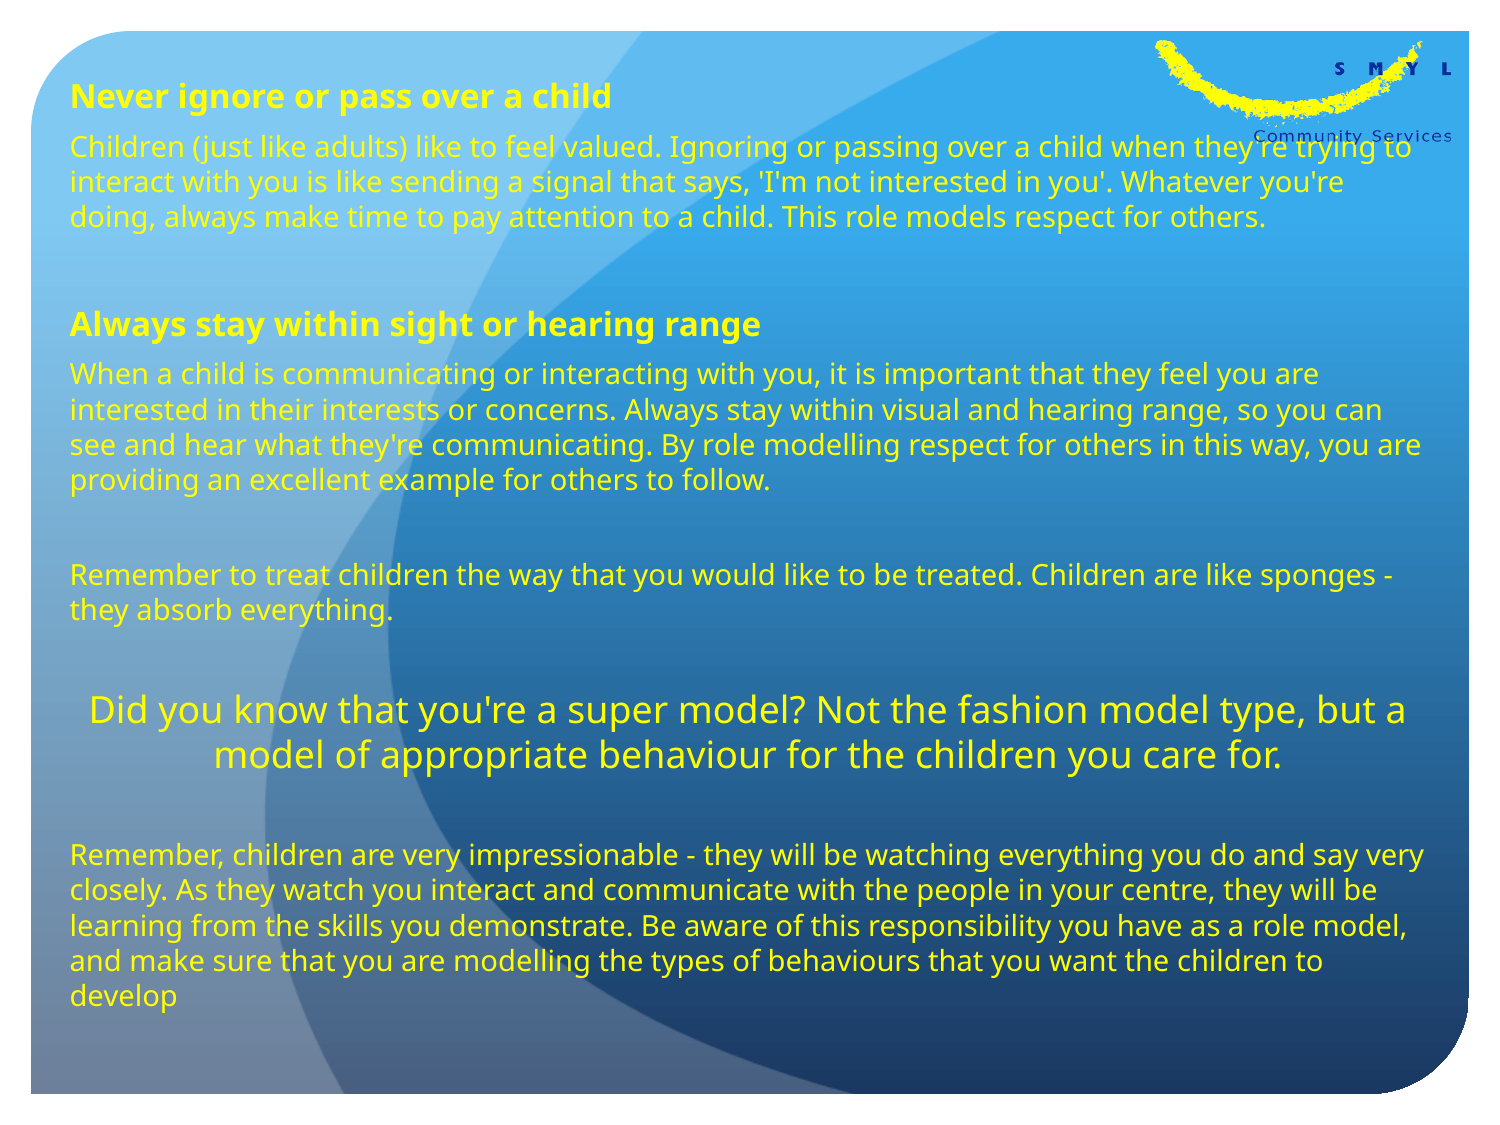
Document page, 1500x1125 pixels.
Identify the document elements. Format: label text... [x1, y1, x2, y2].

picture [25, 30, 1474, 1095]
list Never ignore or pass over a child Children (just like adults) like to feel valued. Ignoring or passing over a child when they're trying to interact with you is like sending a signal that says, 'I'm not interested in you'. Whatever you're doing, always make time to pay attention to a child. This role models respect for others. Always stay within sight or hearing range When a child is communicating or interacting with you, it is important that they feel you are interested in their interests or concerns. Always stay within visual and hearing range, so you can see and hear what they're communicating. By role modelling respect for others in this way, you are providing an excellent example for others to follow. Remember to treat children the way that you would like to be treated. Children are like sponges - they absorb everything. Did you know that you're a super model? Not the fashion model type, but a model of appropriate behaviour for the children you care for. Remember, children are very impressionable - they will be watching everything you do and say very closely. As they watch you interact and communicate with the people in your centre, they will be learning from the skills you demonstrate. Be aware of this responsibility you have as a role model, and make sure that you are modelling the types of behaviours that you want the children to develop [54, 68, 1443, 1073]
